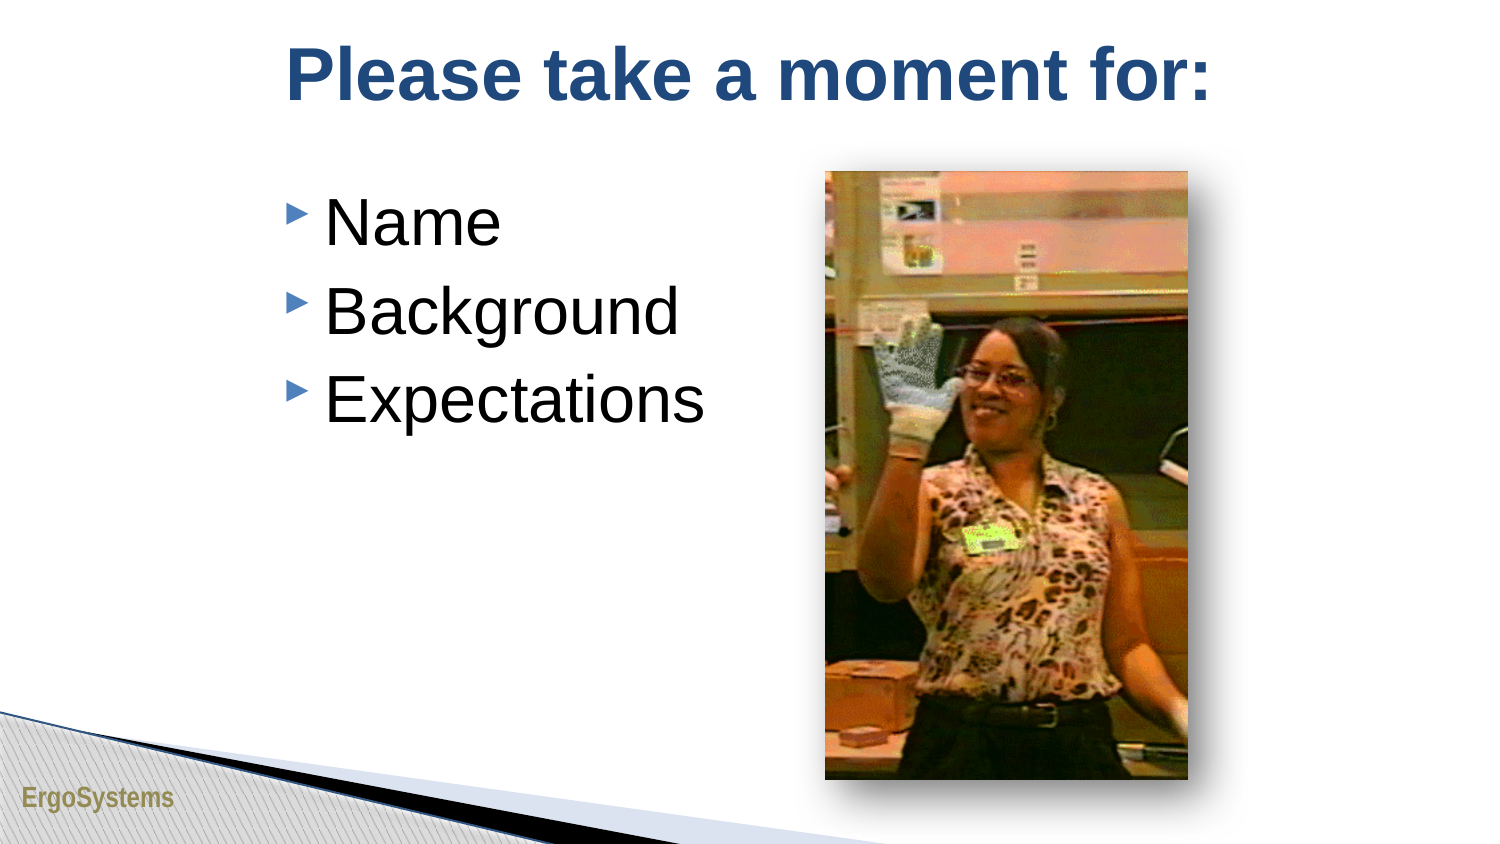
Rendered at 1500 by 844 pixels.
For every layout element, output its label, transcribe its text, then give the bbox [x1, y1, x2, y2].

list Name Background Expectations [249, 171, 788, 397]
picture [824, 171, 1188, 780]
title Please take a moment for: [0, 0, 1500, 141]
